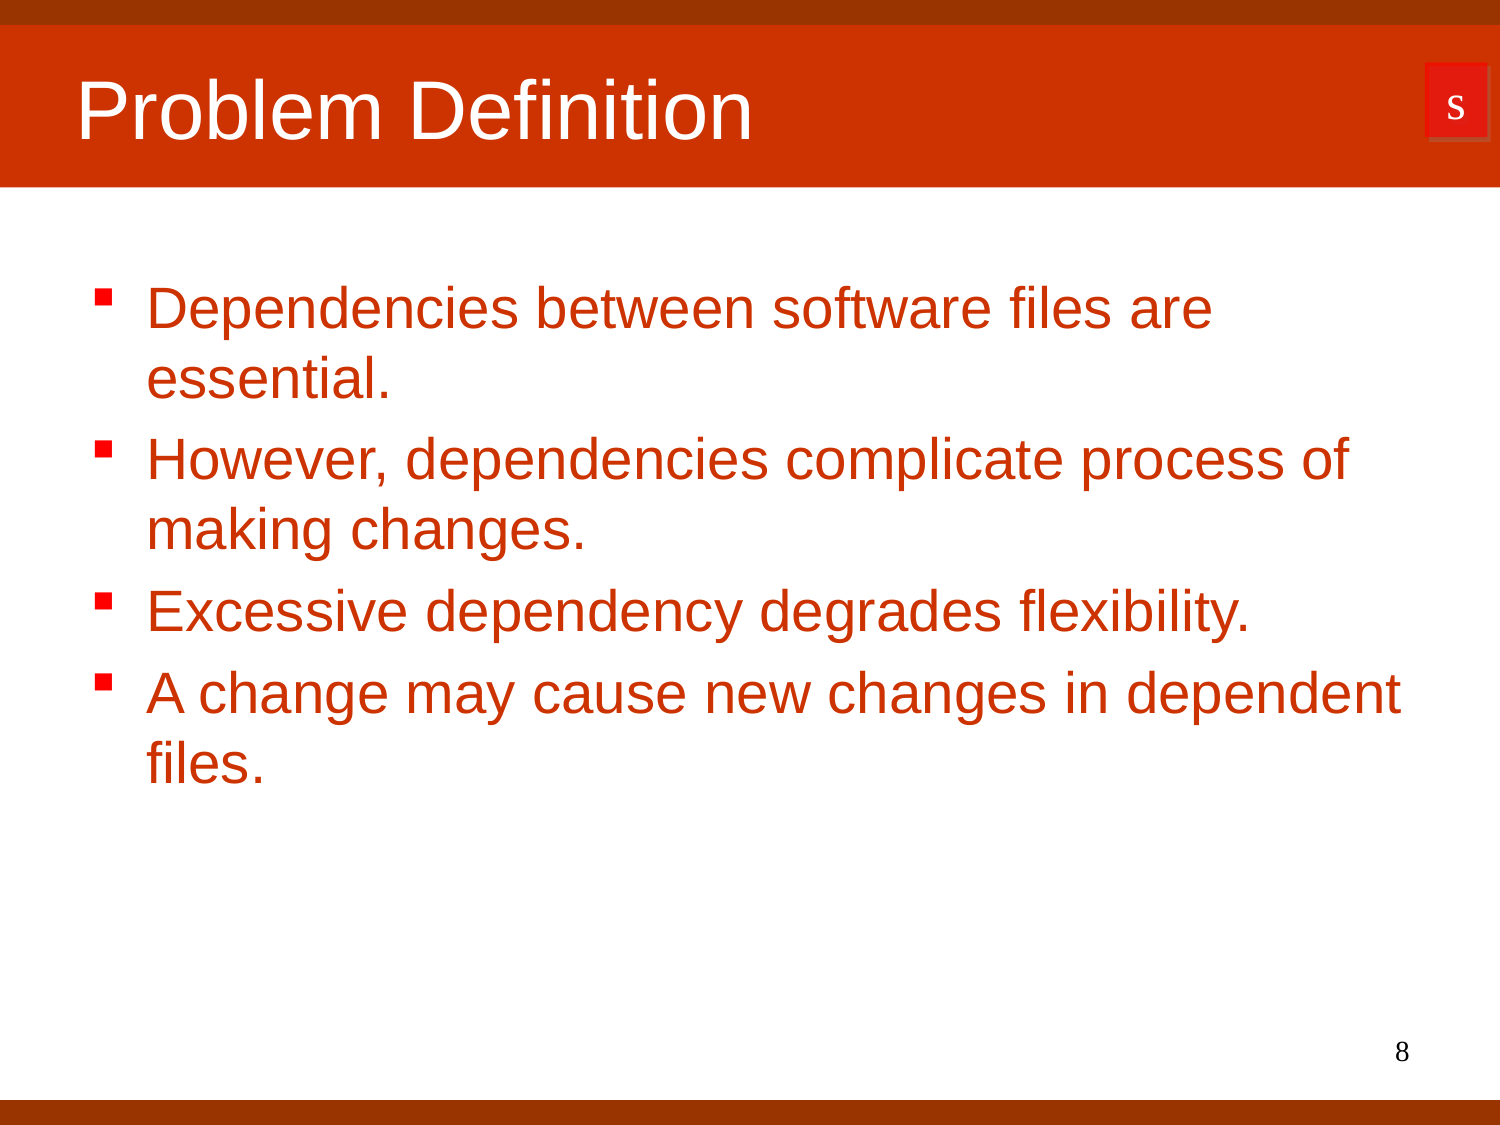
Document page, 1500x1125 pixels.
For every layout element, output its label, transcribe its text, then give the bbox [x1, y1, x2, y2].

title Problem Definition [0, 24, 1500, 188]
text_box s [1424, 62, 1488, 138]
list Dependencies between software files are essential. However, dependencies complicate process of making changes. Excessive dependency degrades flexibility. A change may cause new changes in dependent files. [75, 262, 1425, 1005]
slide_number 8 [1074, 1024, 1425, 1103]
